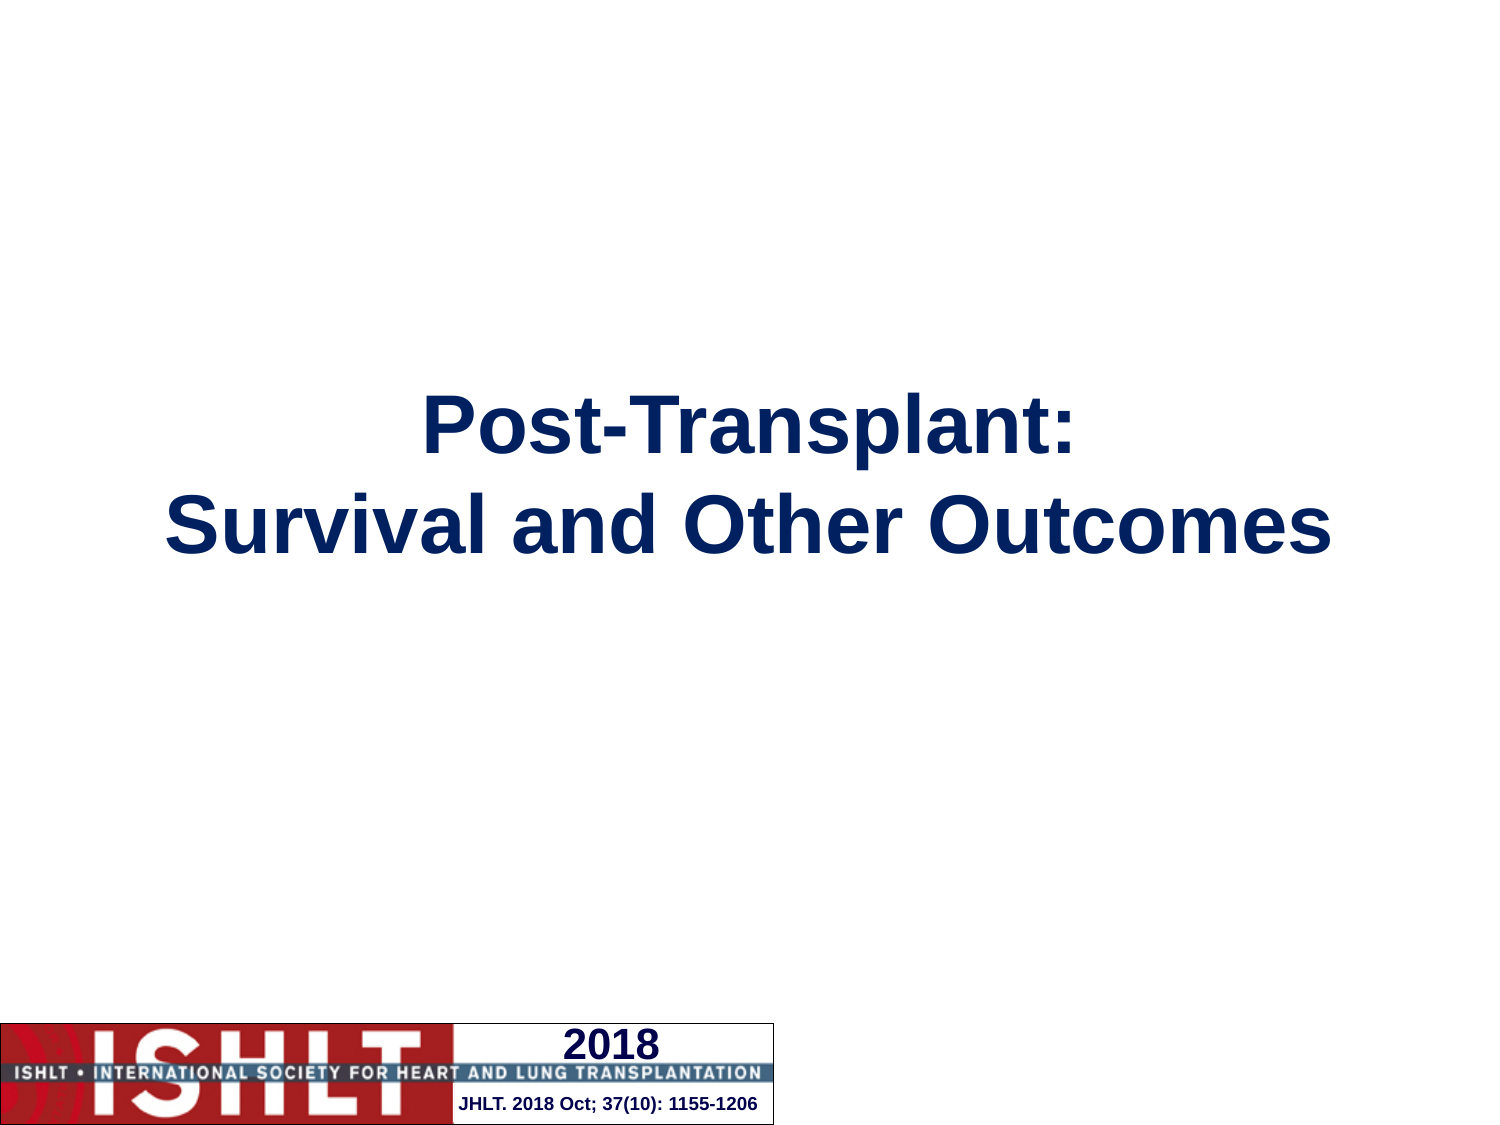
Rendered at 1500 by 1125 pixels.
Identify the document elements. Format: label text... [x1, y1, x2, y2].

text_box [0, 1007, 774, 1125]
title Post-Transplant: Survival and Other Outcomes [24, 349, 1476, 591]
